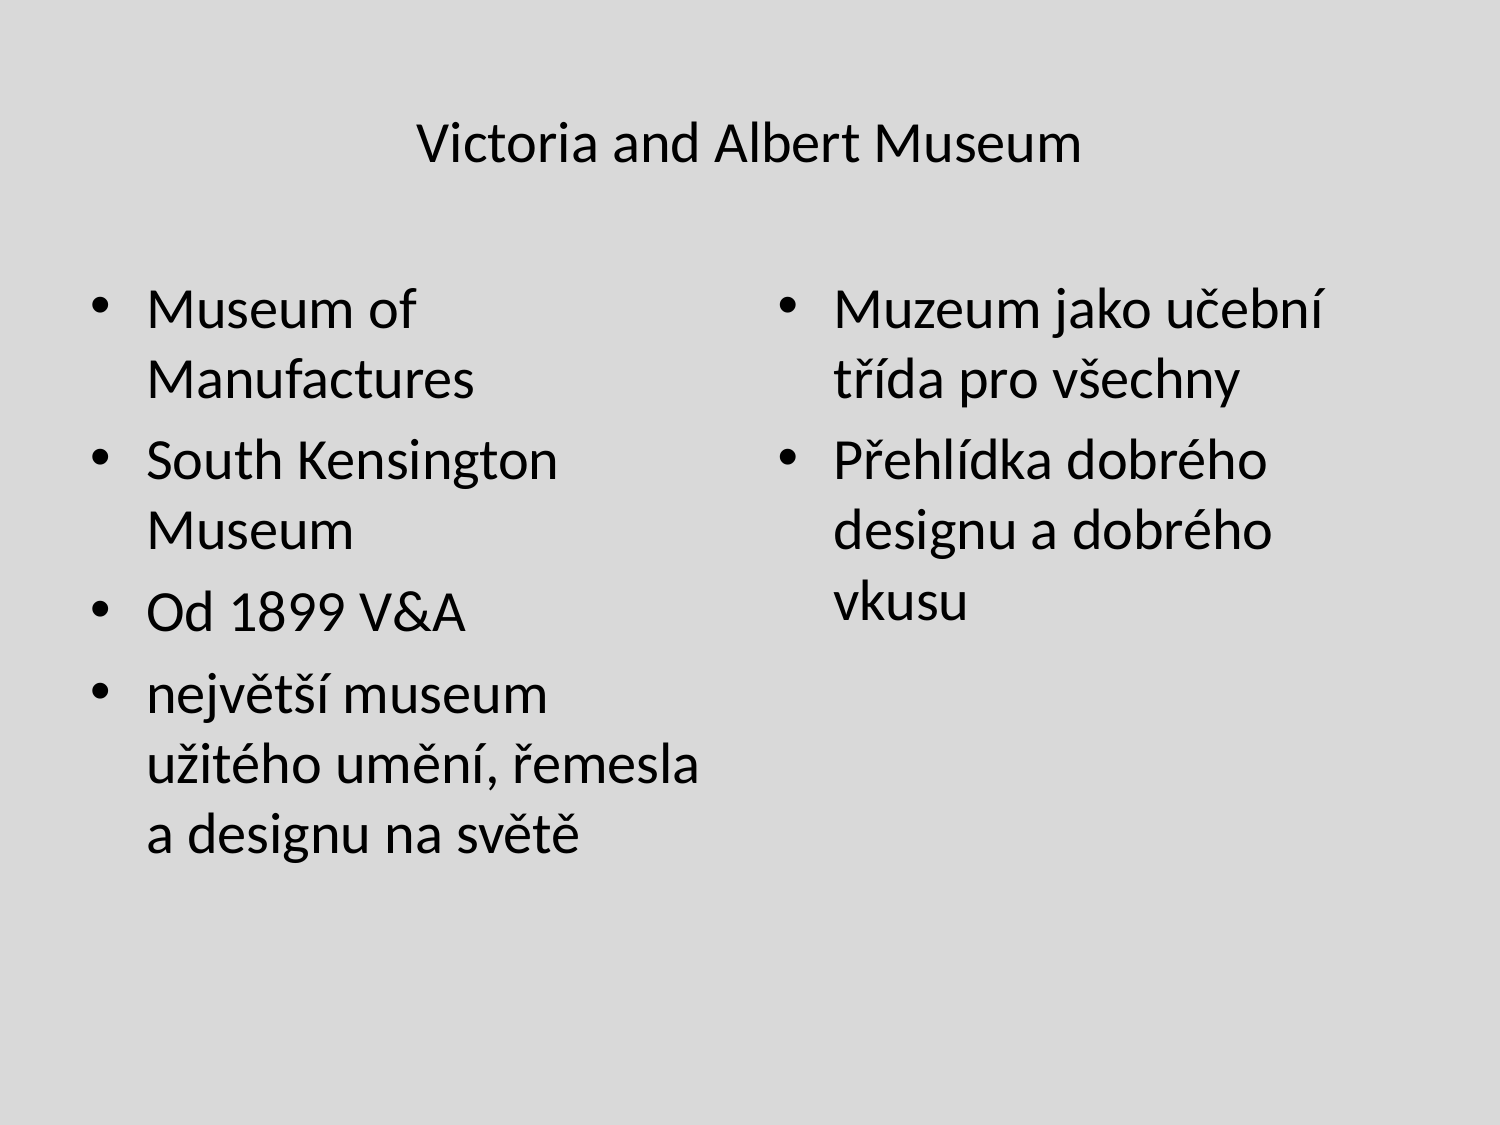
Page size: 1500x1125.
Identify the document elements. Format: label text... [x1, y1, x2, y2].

list Muzeum jako učební třída pro všechny Přehlídka dobrého designu a dobrého vkusu [762, 262, 1425, 1005]
list Museum of Manufactures South Kensington Museum Od 1899 V&A největší museum užitého umění, řemesla a designu na světě [75, 262, 738, 1005]
title Victoria and Albert Museum [75, 45, 1425, 233]
